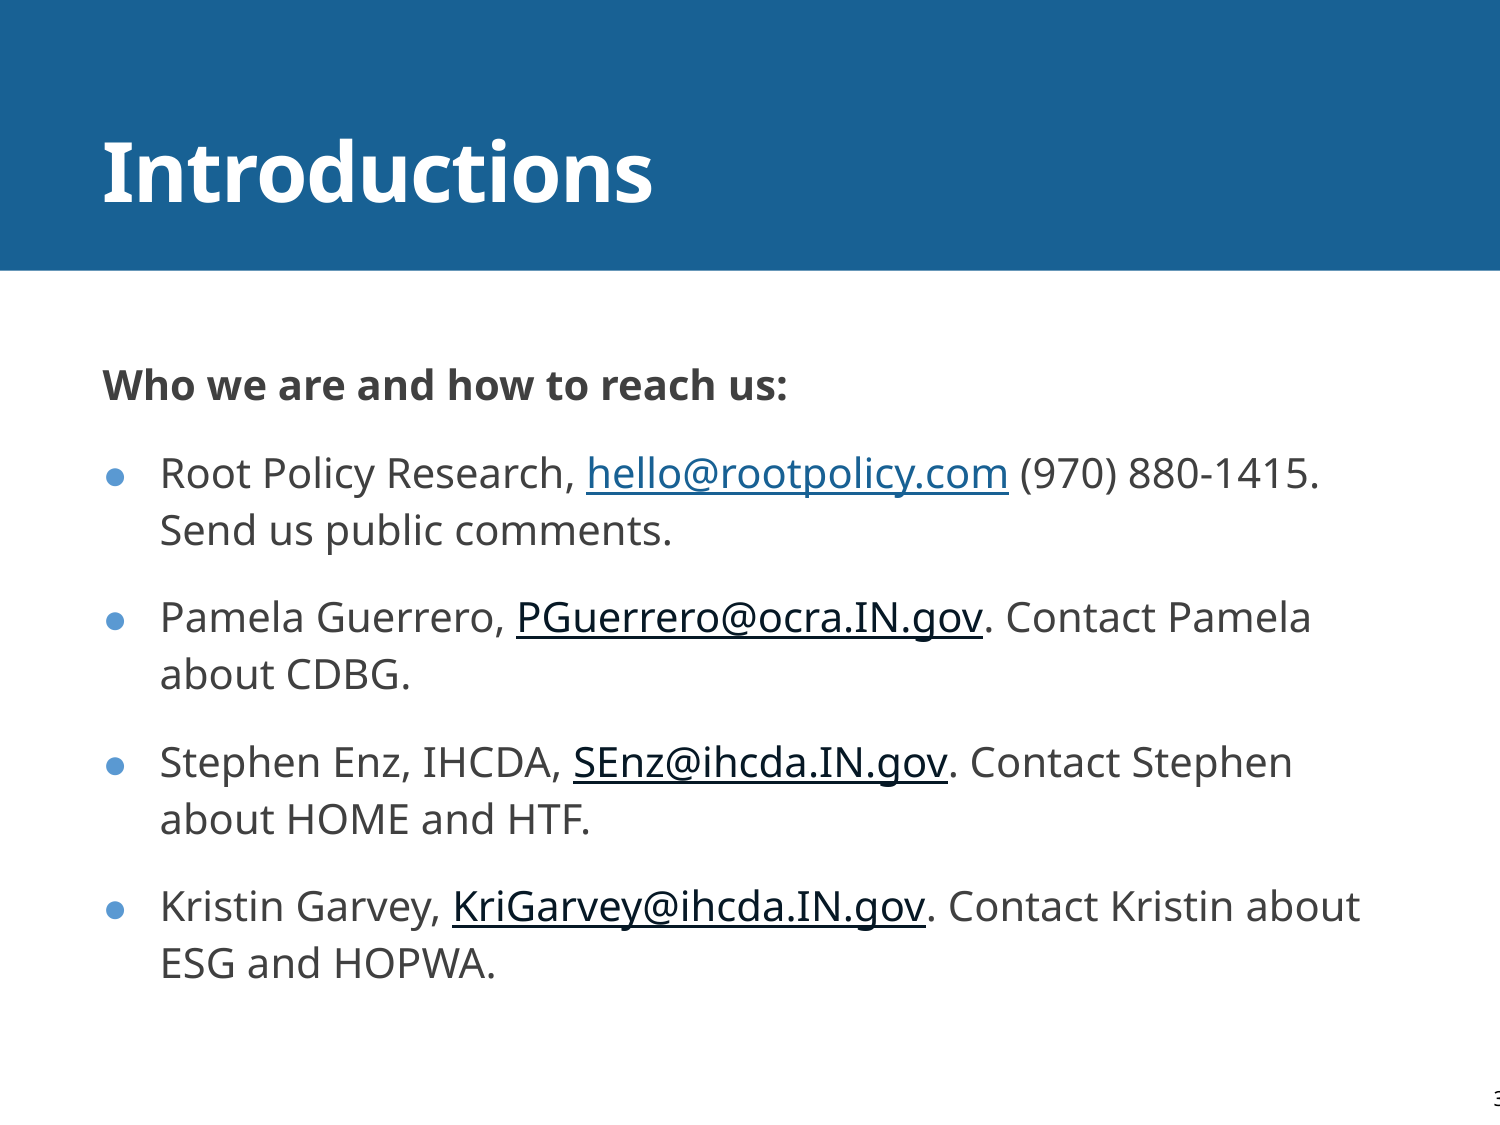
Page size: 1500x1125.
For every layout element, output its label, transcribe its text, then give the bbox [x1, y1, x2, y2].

title Introductions [87, 36, 1400, 227]
text_box Who we are and how to reach us: Root Policy Research, hello@rootpolicy.com (970) 880-1415. Send us public comments. Pamela Guerrero, PGuerrero@ocra.IN.gov. Contact Pamela about CDBG. Stephen Enz, IHCDA, SEnz@ihcda.IN.gov. Contact Stephen about HOME and HTF. Kristin Garvey, KriGarvey@ihcda.IN.gov. Contact Kristin about ESG and HOPWA. [87, 351, 1400, 1005]
